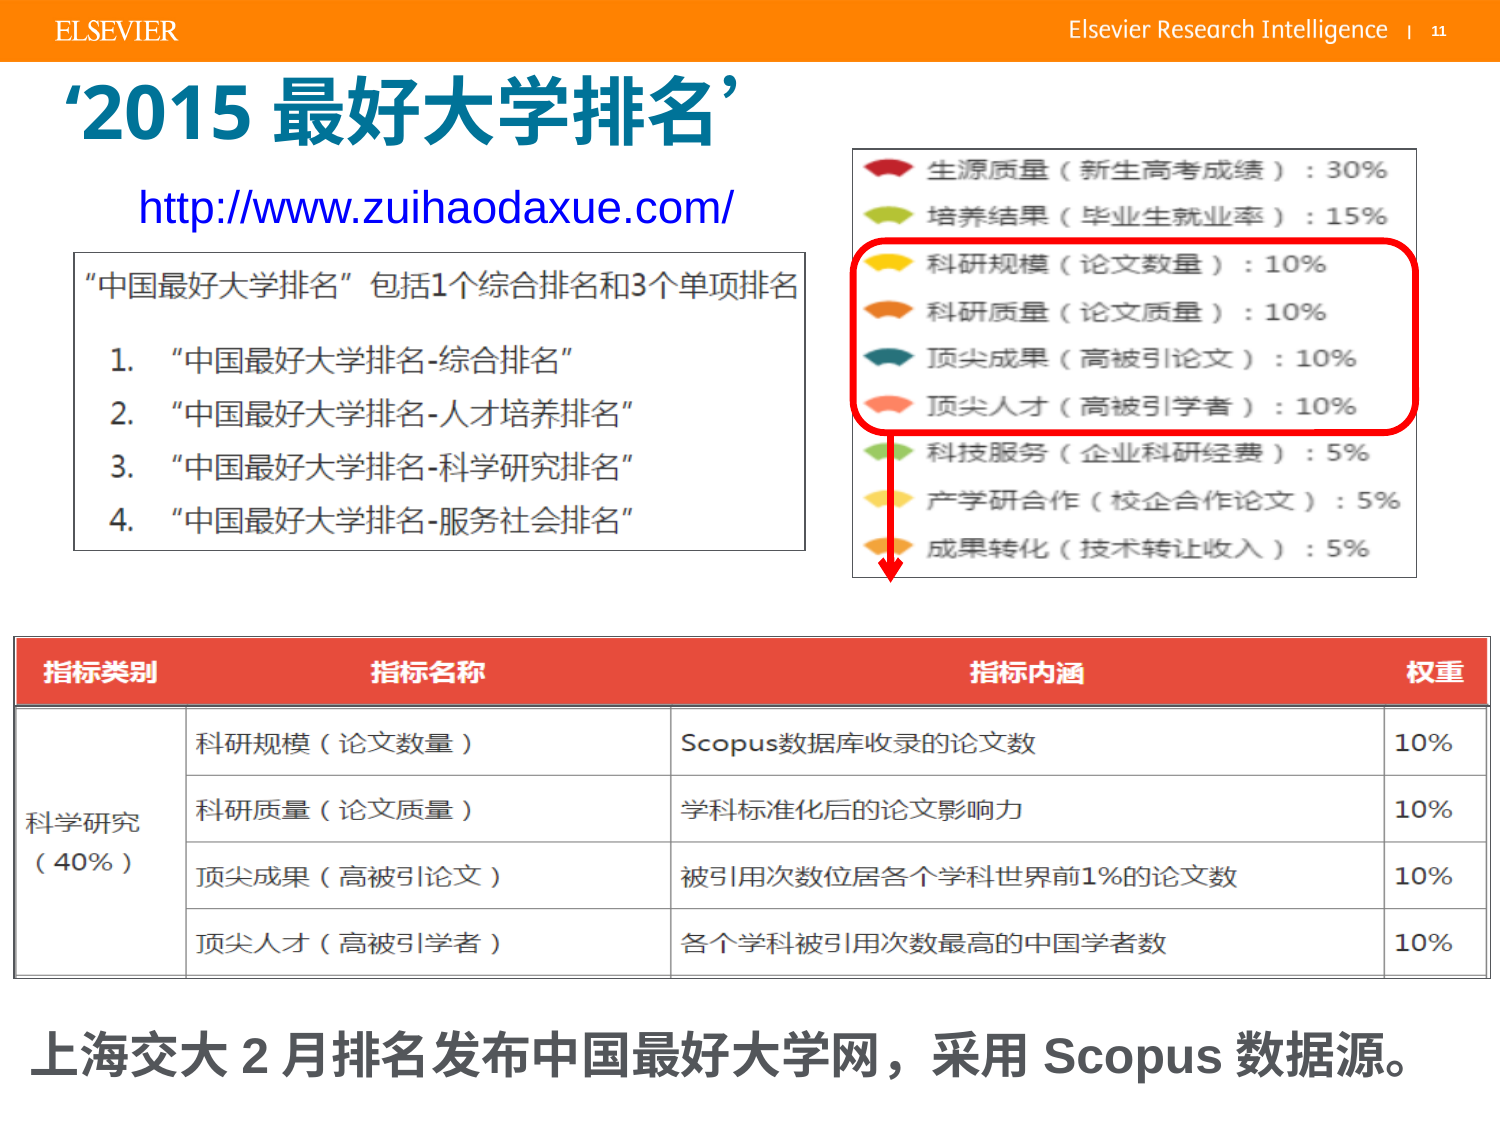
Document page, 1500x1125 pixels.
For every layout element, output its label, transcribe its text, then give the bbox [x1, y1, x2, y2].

text_box 上海交大2月排名发布中国最好大学网，采用Scopus数据源。 [14, 1016, 1500, 1091]
text_box http://www.zuihaodaxue.com/ [123, 170, 750, 240]
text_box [14, 637, 1490, 978]
title ‘2015最好大学排名’ [50, 75, 1402, 144]
picture [74, 252, 805, 551]
picture [852, 149, 1416, 577]
picture [0, 0, 1500, 62]
